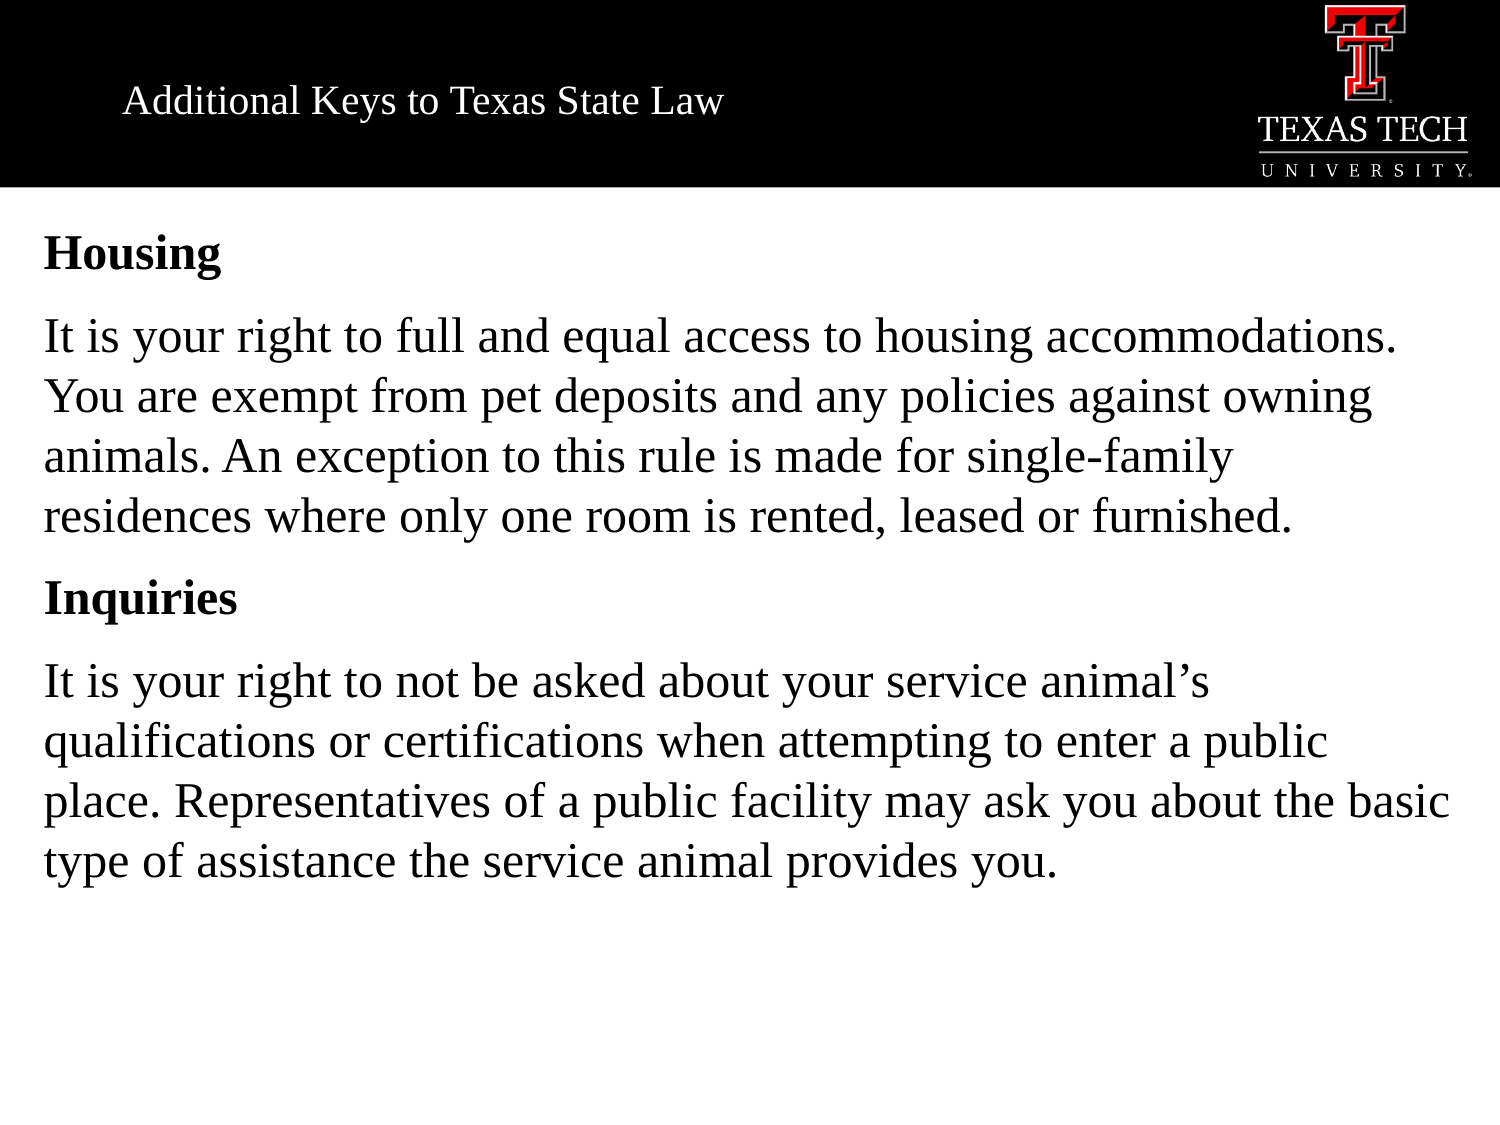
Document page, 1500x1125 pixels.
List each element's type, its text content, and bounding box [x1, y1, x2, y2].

picture [1254, 0, 1475, 180]
list Housing It is your right to full and equal access to housing accommodations. You are exempt from pet deposits and any policies against owning animals. An exception to this rule is made for single-family residences where only one room is rented, leased or furnished. Inquiries It is your right to not be asked about your service animal’s qualifications or certifications when attempting to enter a public place. Representatives of a public facility may ask you about the basic type of assistance the service animal provides you. [28, 212, 1470, 1092]
title Additional Keys to Texas State Law [106, 3, 1337, 192]
